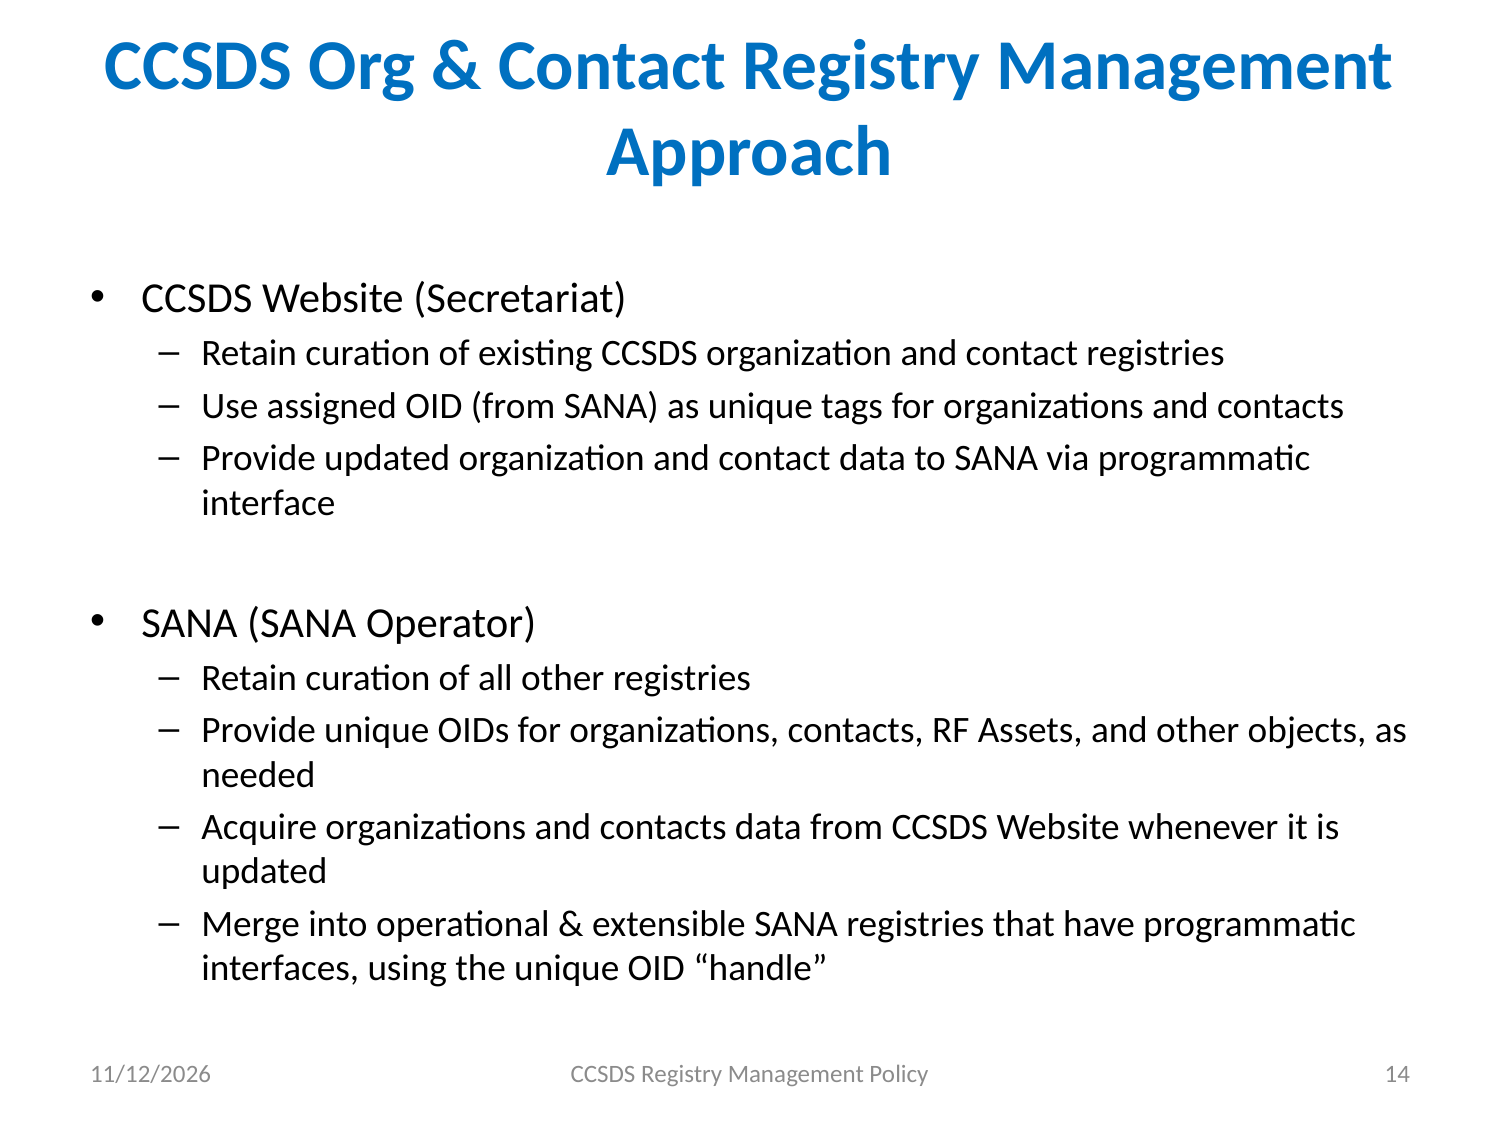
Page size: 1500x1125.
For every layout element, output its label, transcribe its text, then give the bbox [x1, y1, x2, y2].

footer CCSDS Registry Management Policy [512, 1042, 988, 1103]
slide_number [75, 1042, 425, 1103]
slide_number 14 [1074, 1042, 1425, 1103]
title CCSDS Org & Contact Registry Management Approach [75, 10, 1425, 198]
list CCSDS Website (Secretariat) Retain curation of existing CCSDS organization and contact registries Use assigned OID (from SANA) as unique tags for organizations and contacts Provide updated organization and contact data to SANA via programmatic interface SANA (SANA Operator) Retain curation of all other registries Provide unique OIDs for organizations, contacts, RF Assets, and other objects, as needed Acquire organizations and contacts data from CCSDS Website whenever it is updated Merge into operational & extensible SANA registries that have programmatic interfaces, using the unique OID “handle” [75, 262, 1425, 1005]
